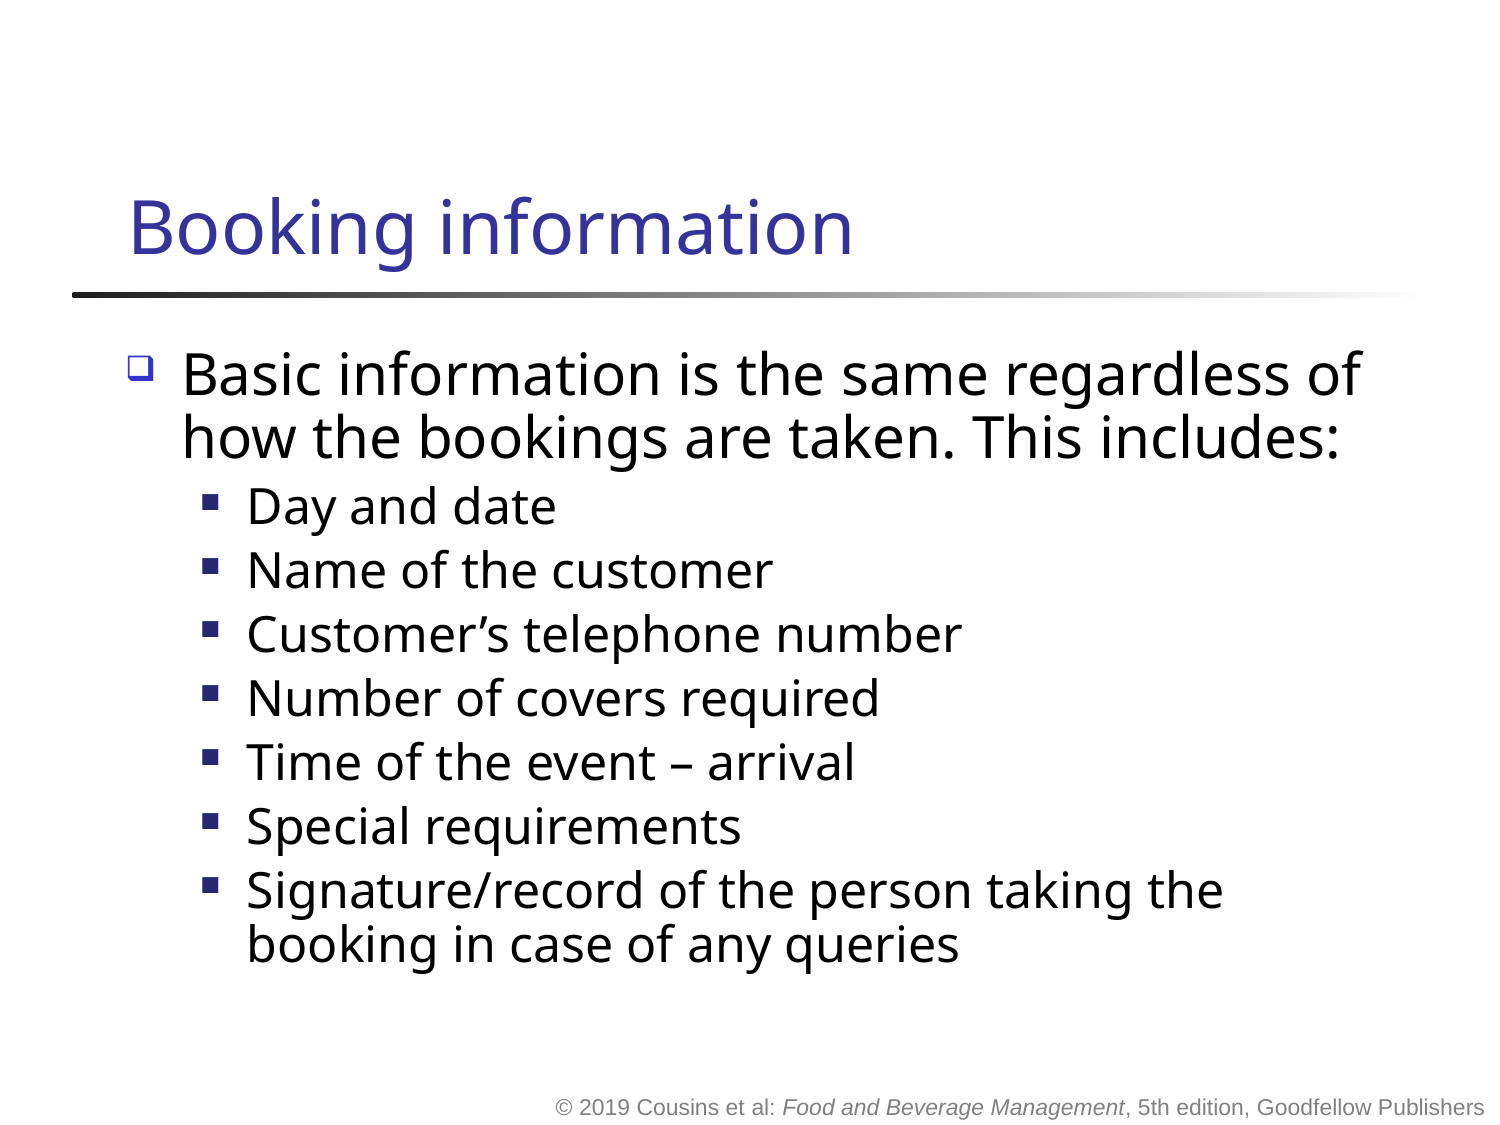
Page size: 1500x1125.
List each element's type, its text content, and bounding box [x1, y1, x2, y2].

list Basic information is the same regardless of how the bookings are taken. This includes: Day and date Name of the customer Customer’s telephone number Number of covers required Time of the event – arrival Special requirements Signature/record of the person taking the booking in case of any queries [109, 338, 1385, 1014]
title Booking information [112, 90, 1391, 278]
